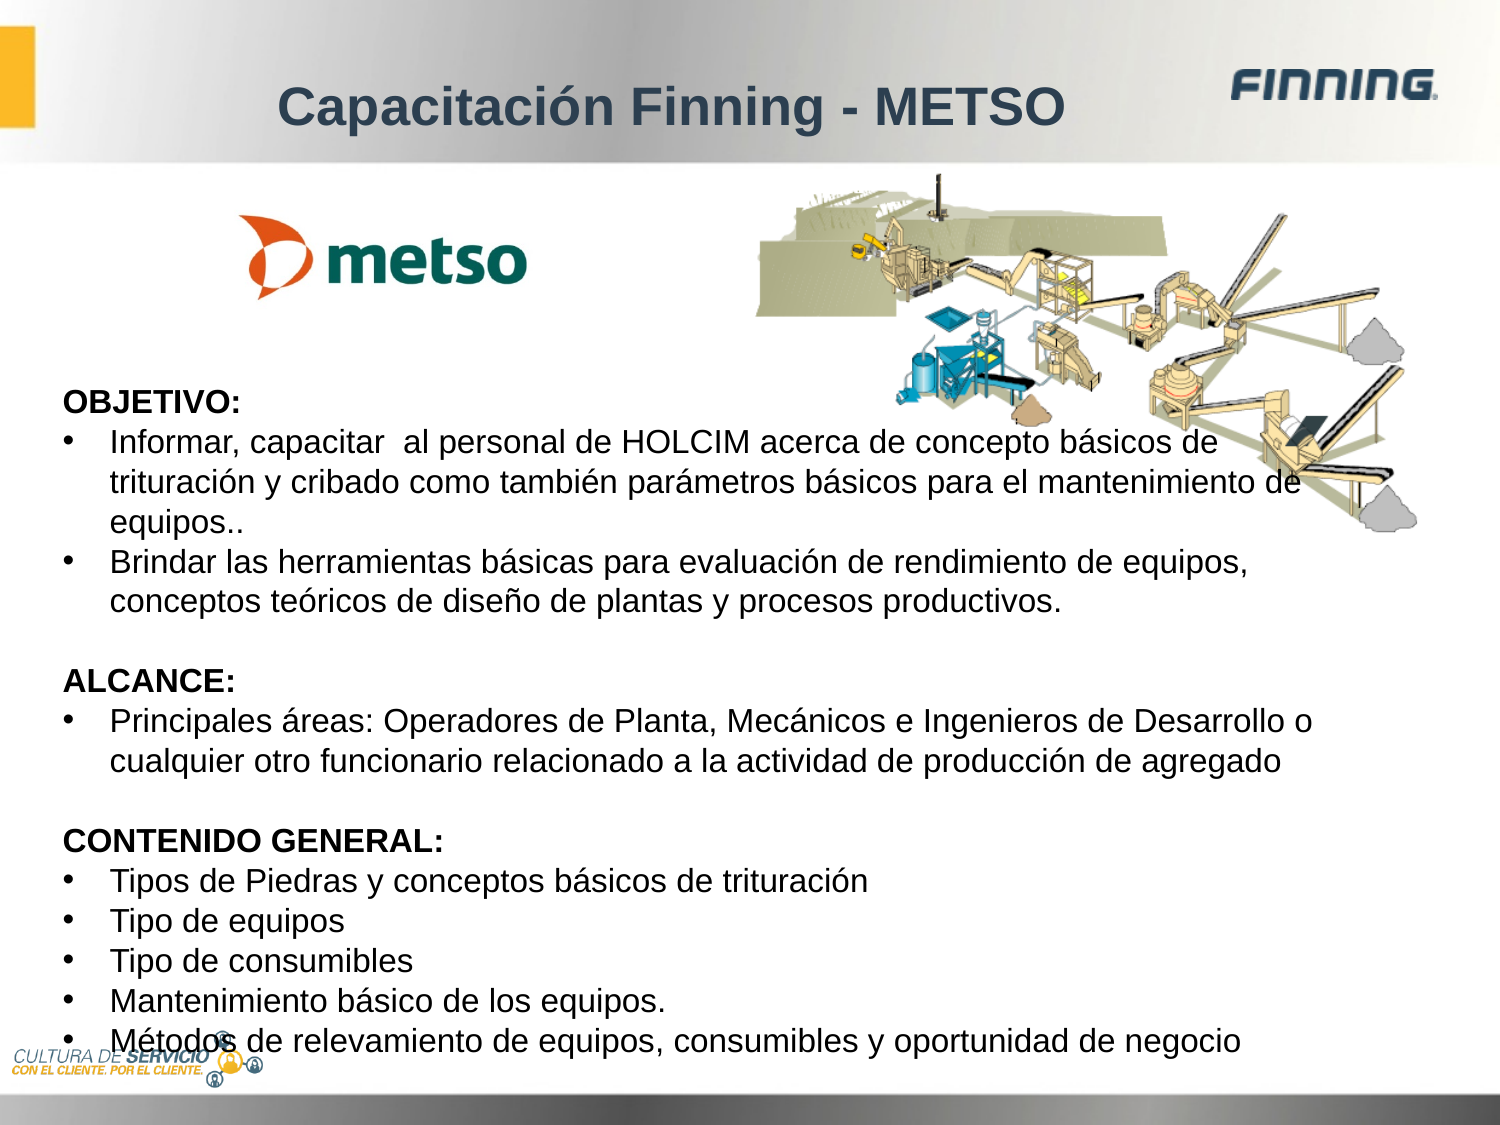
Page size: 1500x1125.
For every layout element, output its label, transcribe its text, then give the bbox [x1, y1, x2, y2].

text_box OBJETIVO: Informar, capacitar al personal de HOLCIM acerca de concepto básicos de trituración y cribado como también parámetros básicos para el mantenimiento de equipos.. Brindar las herramientas básicas para evaluación de rendimiento de equipos, conceptos teóricos de diseño de plantas y procesos productivos. ALCANCE: Principales áreas: Operadores de Planta, Mecánicos e Ingenieros de Desarrollo o cualquier otro funcionario relacionado a la actividad de producción de agregado CONTENIDO GENERAL: Tipos de Piedras y conceptos básicos de trituración Tipo de equipos Tipo de consumibles Mantenimiento básico de los equipos. Métodos de relevamiento de equipos, consumibles y oportunidad de negocio [47, 352, 1348, 1067]
picture [0, 0, 1500, 1125]
title Capacitación Finning - METSO [262, 87, 1304, 145]
